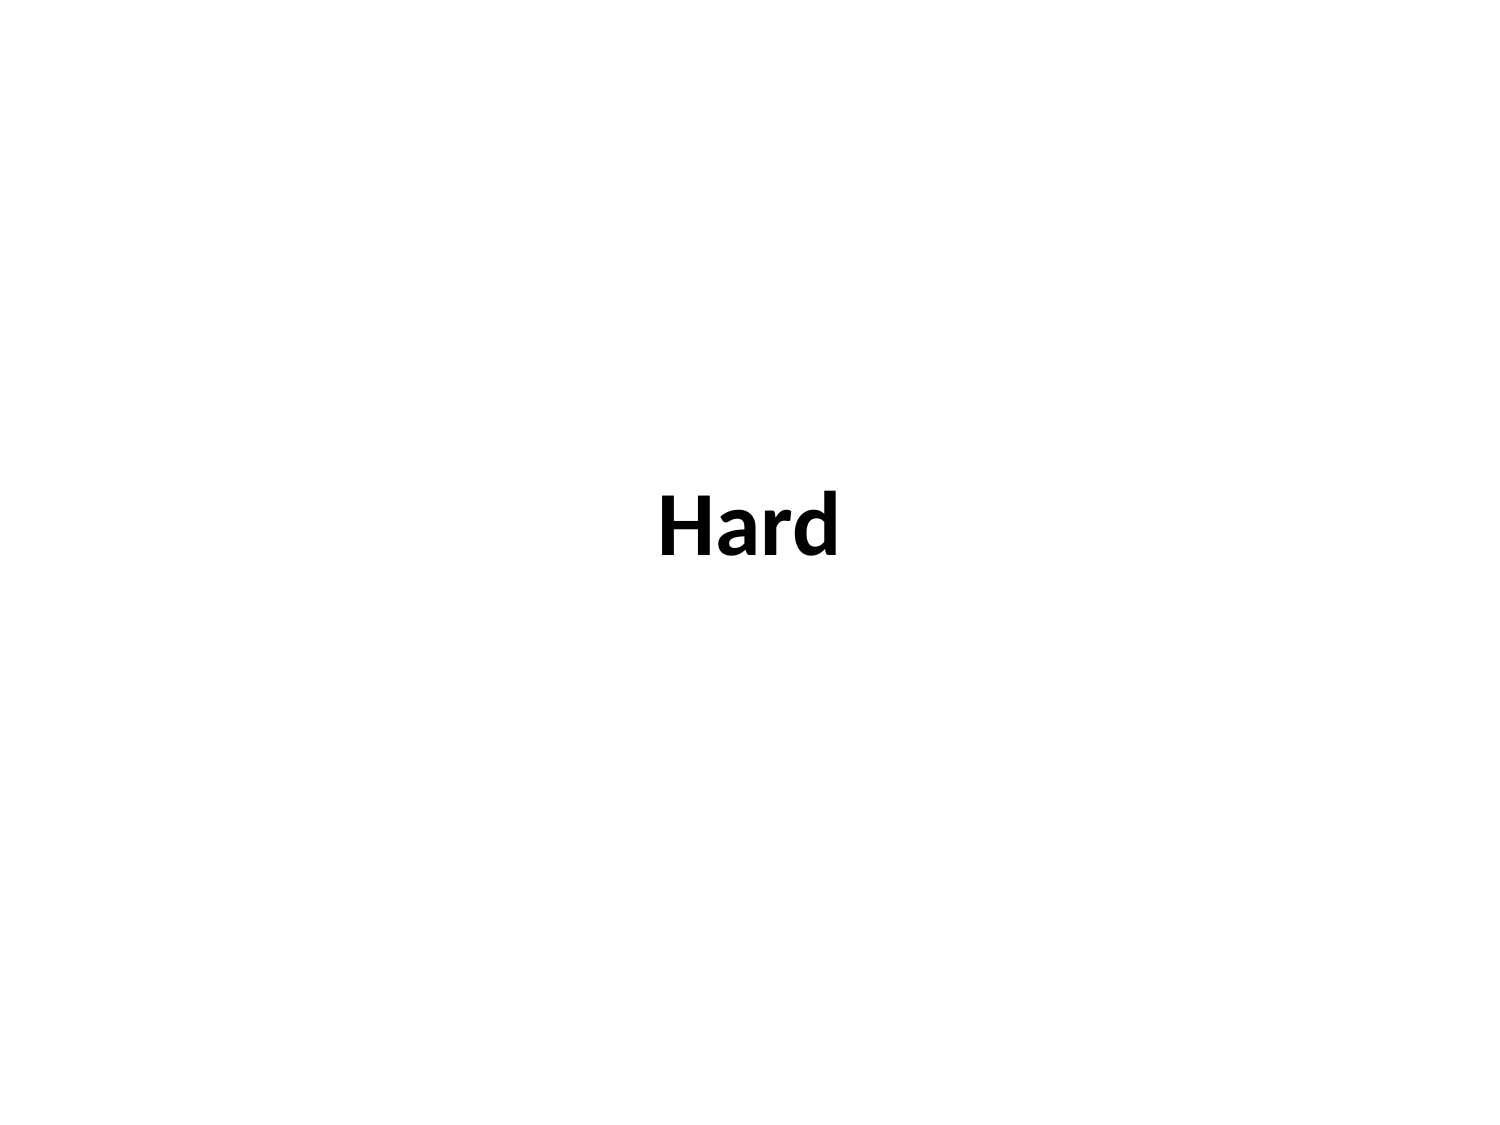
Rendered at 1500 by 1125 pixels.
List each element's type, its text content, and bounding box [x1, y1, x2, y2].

title Hard [75, 424, 1425, 613]
